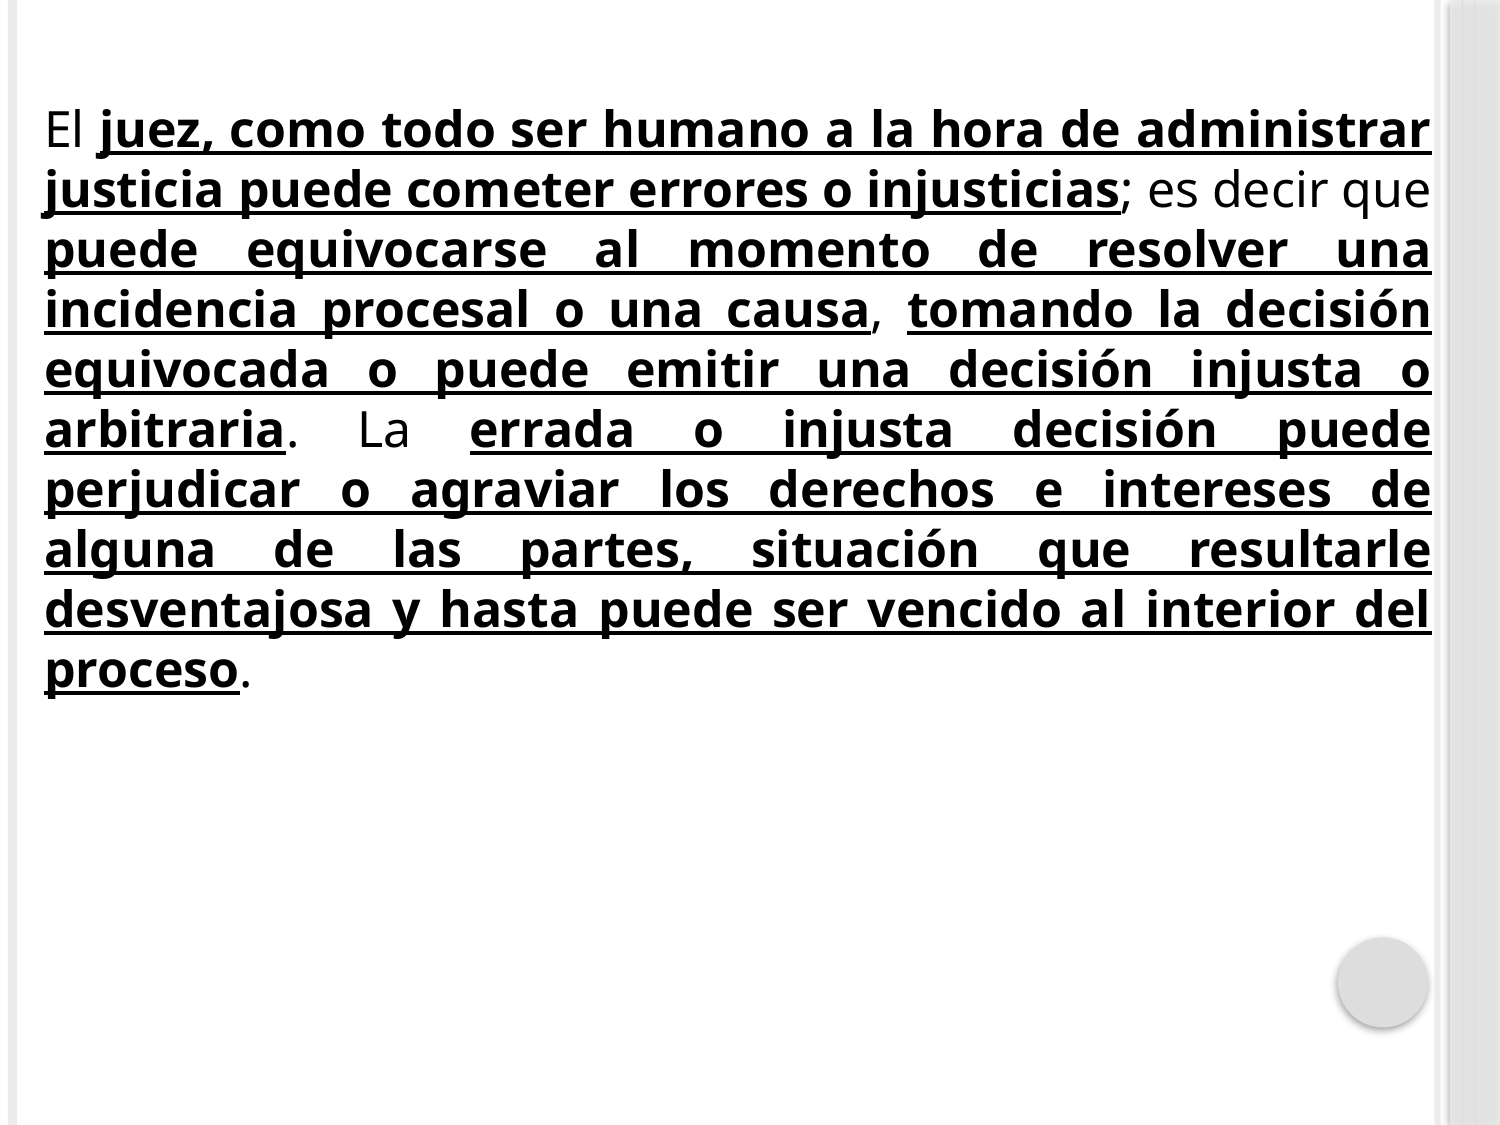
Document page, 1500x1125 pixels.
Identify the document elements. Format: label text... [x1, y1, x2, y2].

list El juez, como todo ser humano a la hora de administrar justicia puede cometer errores o injusticias; es decir que puede equivocarse al momento de resolver una incidencia procesal o una causa, tomando la decisión equivocada o puede emitir una decisión injusta o arbitraria. La errada o injusta decisión puede perjudicar o agraviar los derechos e intereses de alguna de las partes, situación que resultarle desventajosa y hasta puede ser vencido al interior del proceso. [29, 90, 1447, 1005]
